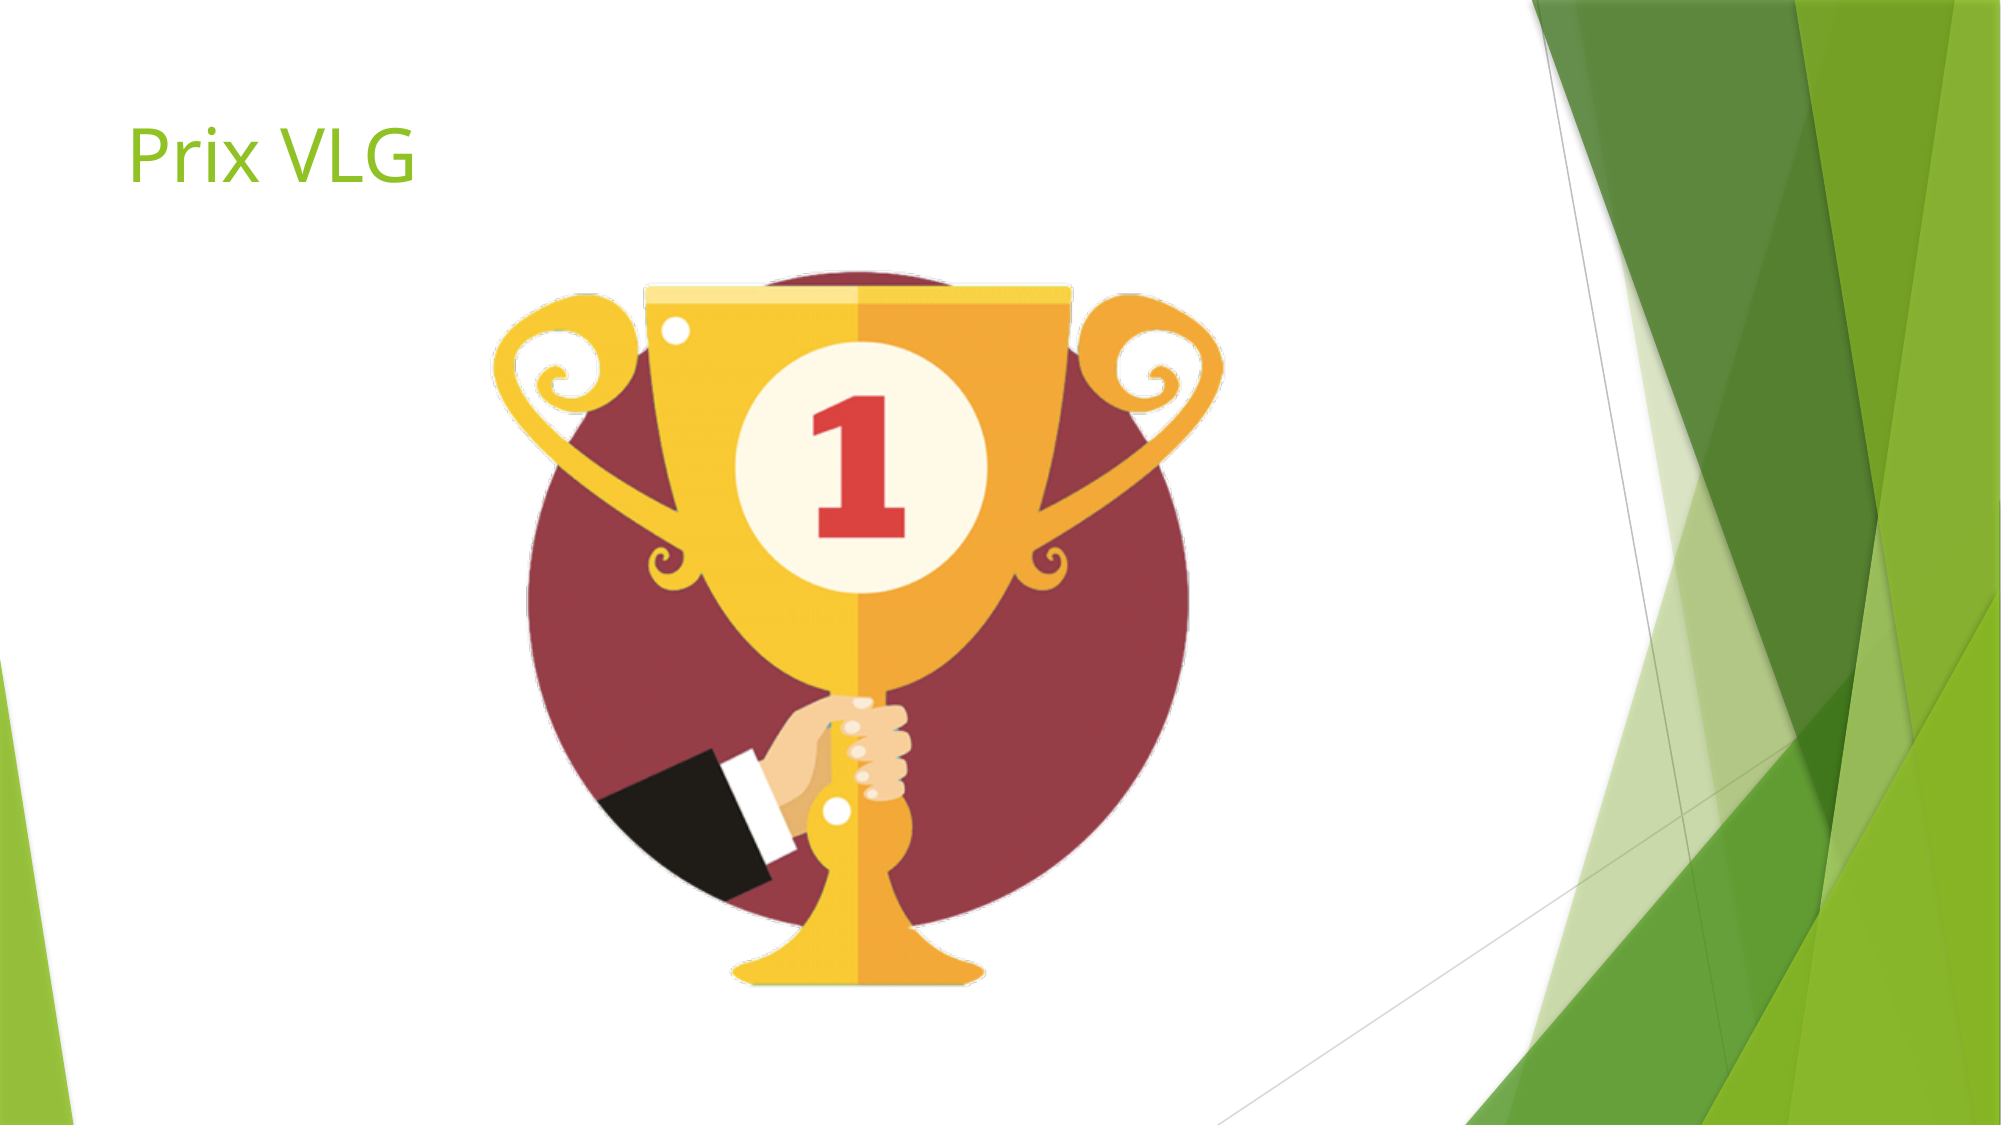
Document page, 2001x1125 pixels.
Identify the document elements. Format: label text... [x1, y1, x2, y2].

picture [482, 262, 1233, 996]
title Prix VLG [111, 99, 1522, 317]
